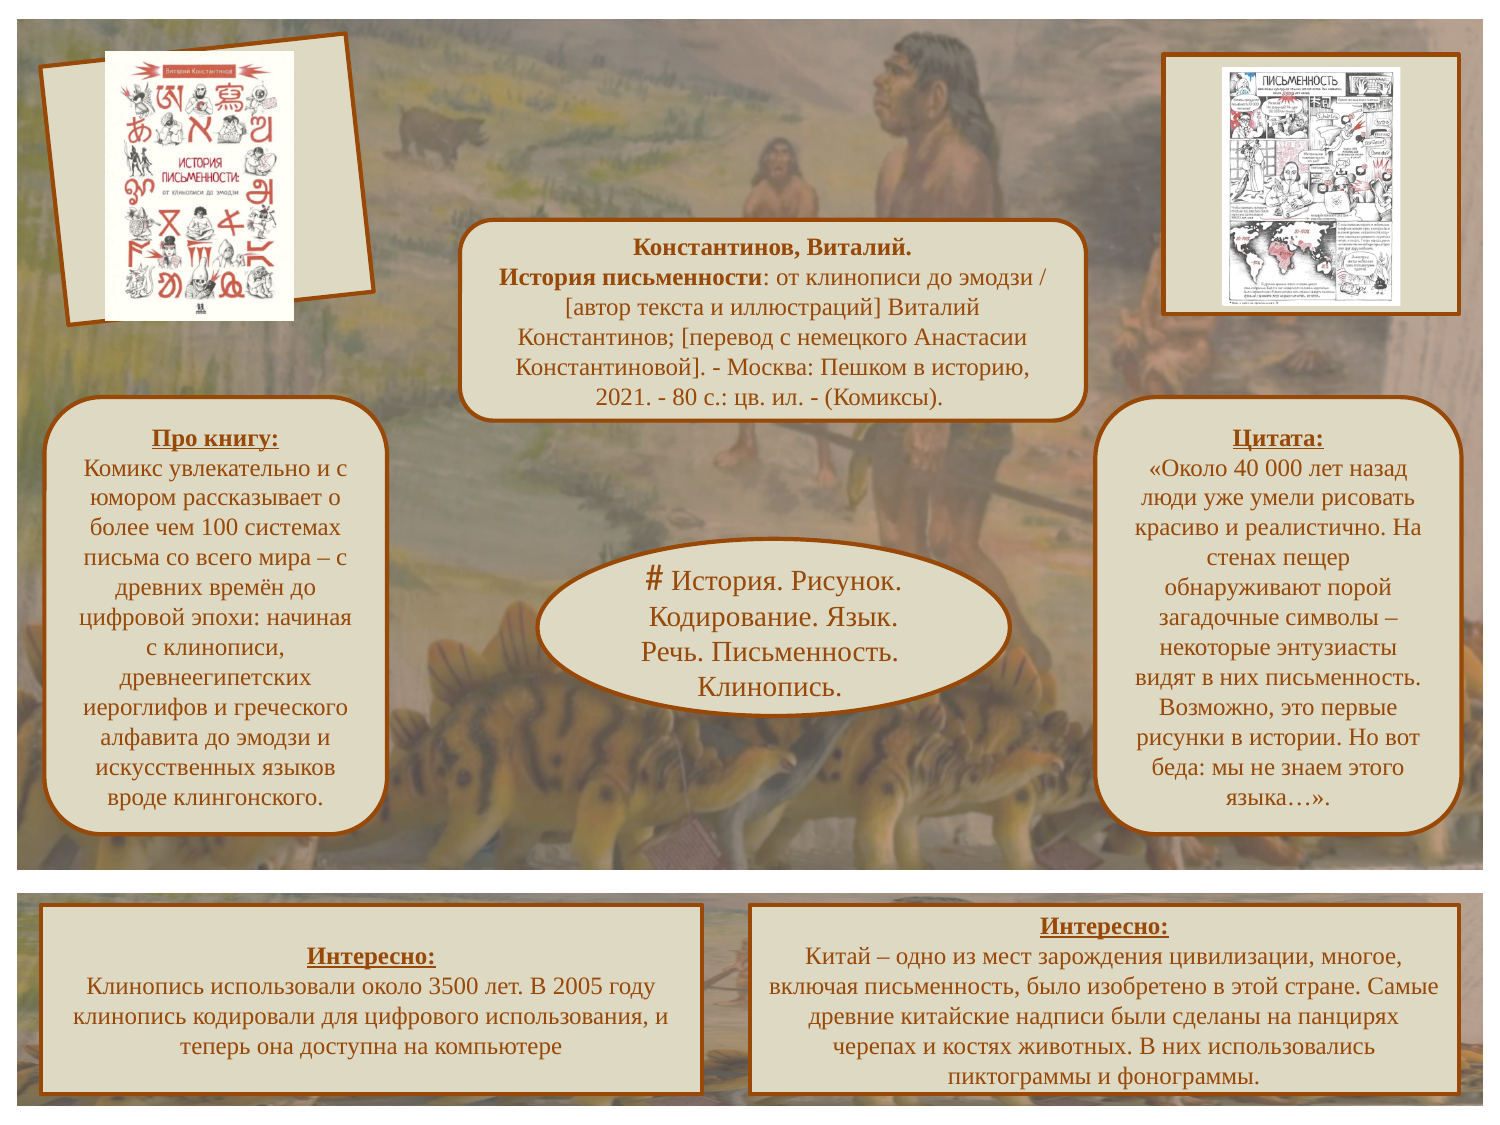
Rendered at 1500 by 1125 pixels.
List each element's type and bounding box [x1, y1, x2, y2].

text_box [17, 18, 1483, 1107]
